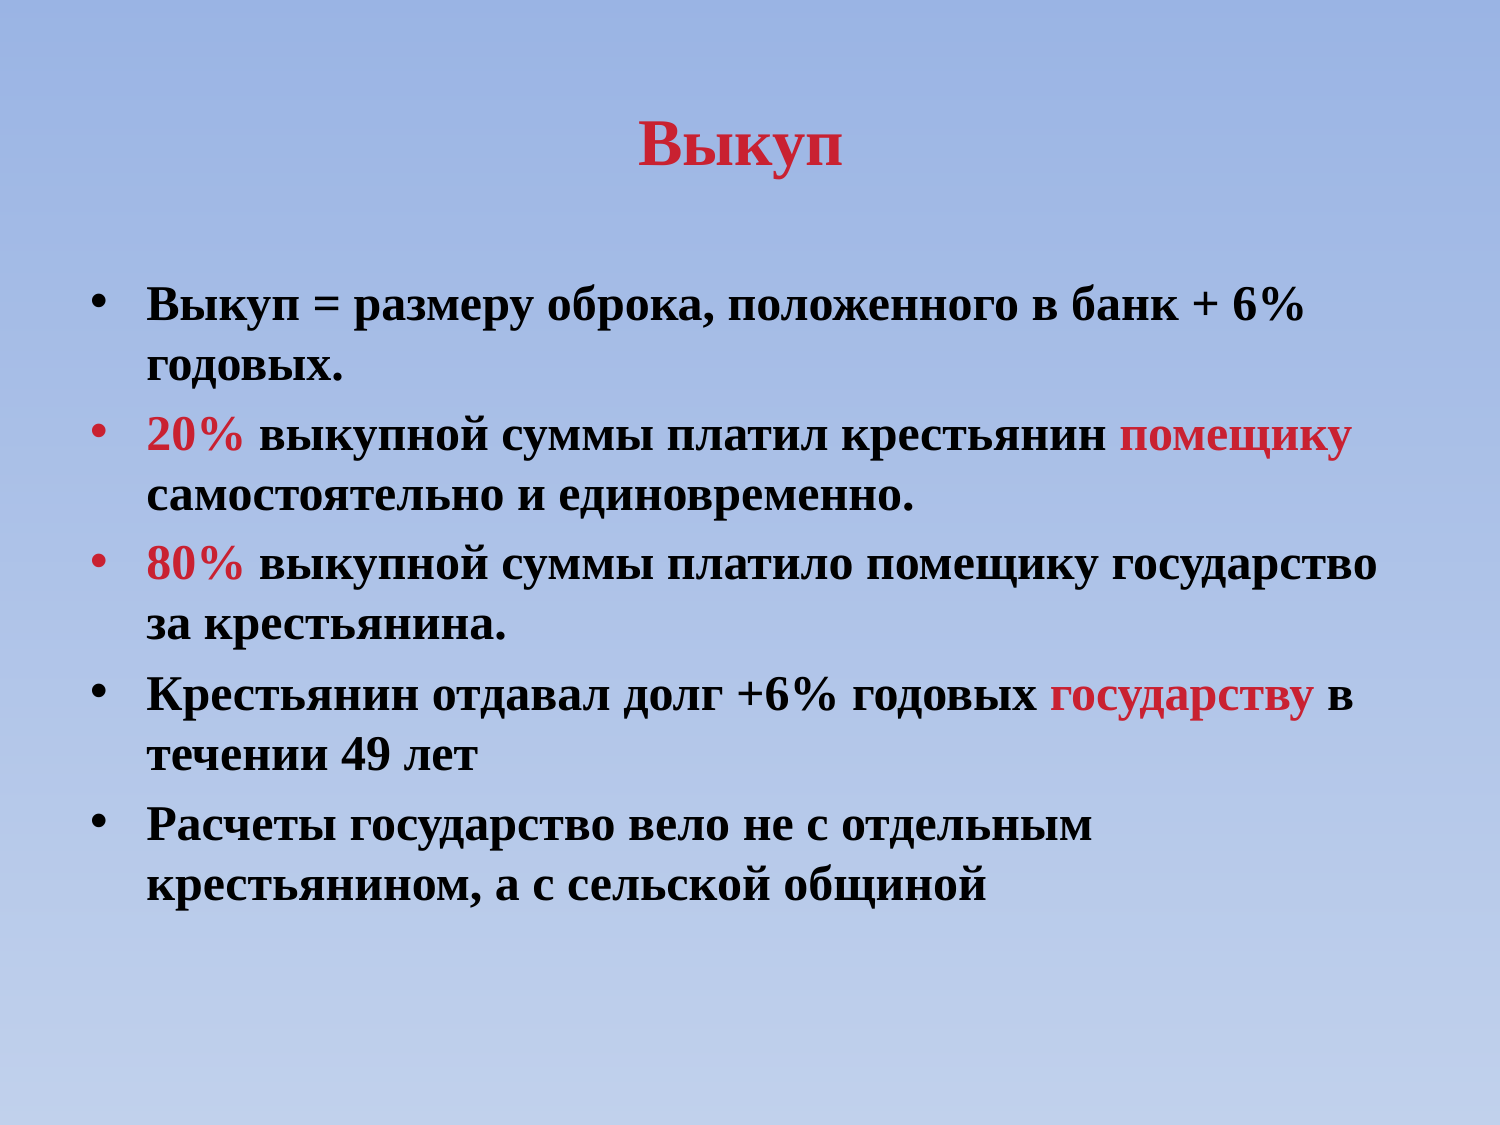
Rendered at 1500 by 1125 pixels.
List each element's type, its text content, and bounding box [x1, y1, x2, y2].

title Выкуп [75, 45, 1425, 233]
list Выкуп = размеру оброка, положенного в банк + 6% годовых. 20% выкупной суммы платил крестьянин помещику самостоятельно и единовременно. 80% выкупной суммы платило помещику государство за крестьянина. Крестьянин отдавал долг +6% годовых государству в течении 49 лет Расчеты государство вело не с отдельным крестьянином, а с сельской общиной [75, 262, 1425, 1005]
